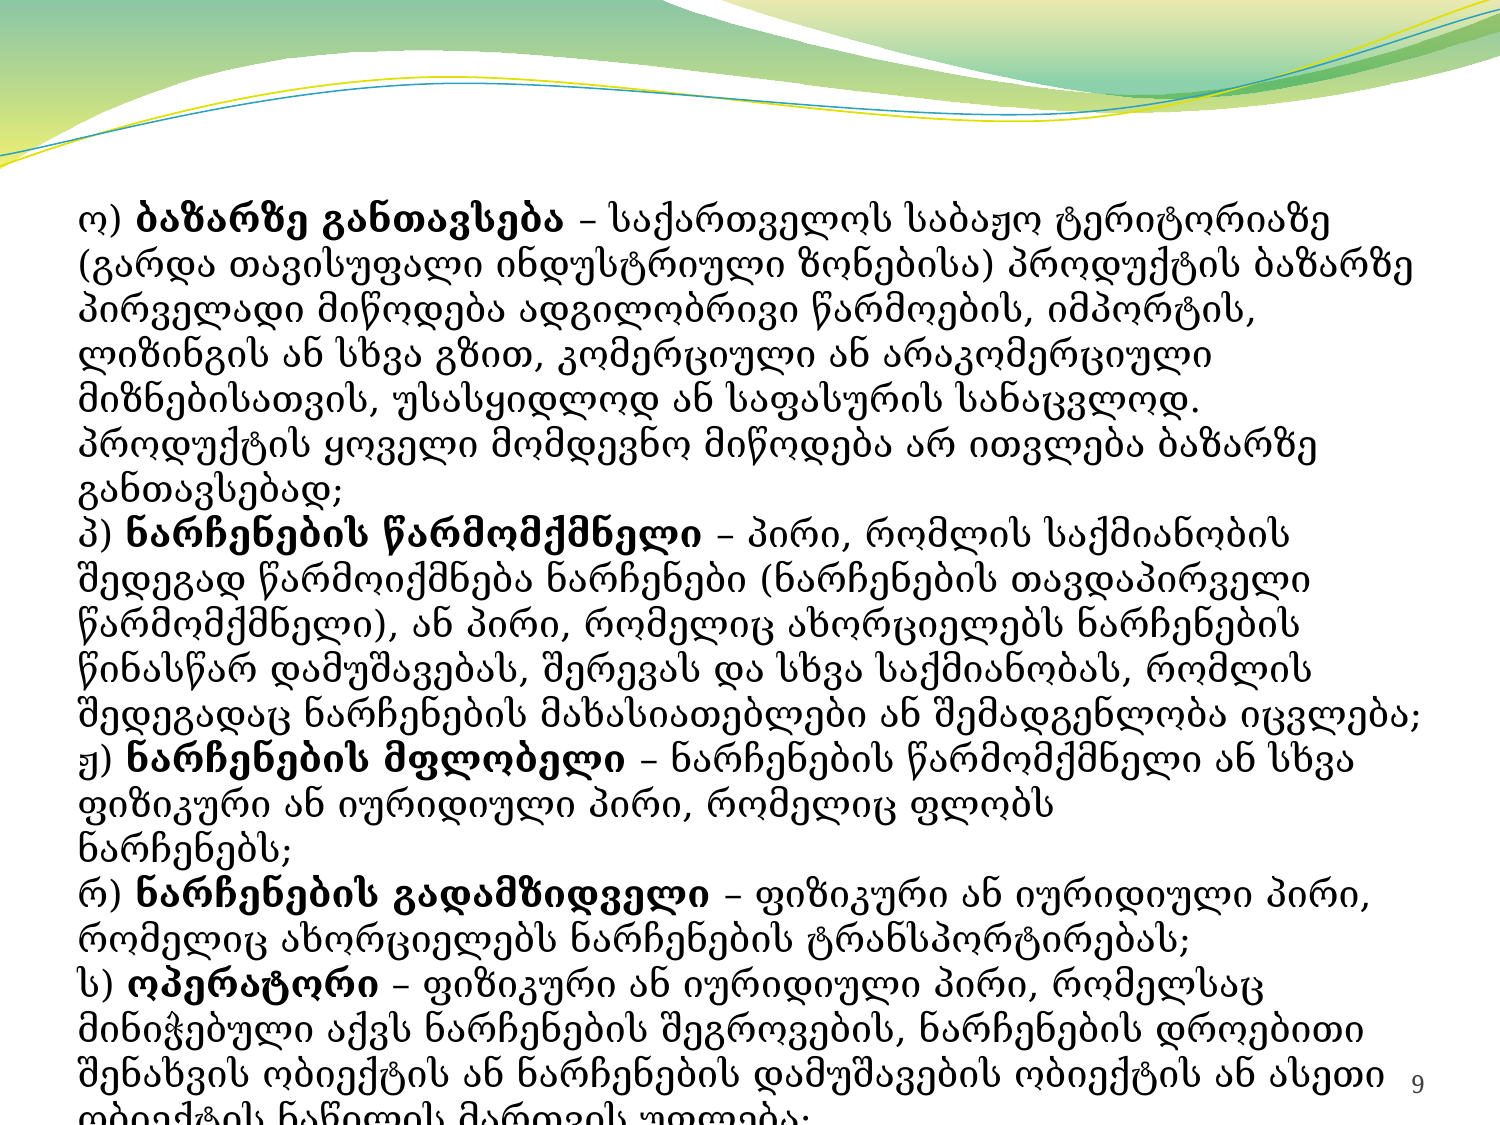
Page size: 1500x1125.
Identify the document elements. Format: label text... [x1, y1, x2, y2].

text_box ო) ბაზარზე განთავსება – საქართველოს საბაჟო ტერიტორიაზე (გარდა თავისუფალი ინდუსტრიული ზონებისა) პროდუქტის ბაზარზე პირველადი მიწოდება ადგილობრივი წარმოების, იმპორტის, ლიზინგის ან სხვა გზით, კომერციული ან არაკომერციული მიზნებისათვის, უსასყიდლოდ ან საფასურის სანაცვლოდ. პროდუქტის ყოველი მომდევნო მიწოდება არ ითვლება ბაზარზე განთავსებად; პ) ნარჩენების წარმომქმნელი – პირი, რომლის საქმიანობის შედეგად წარმოიქმნება ნარჩენები (ნარჩენების თავდაპირველი წარმომქმნელი), ან პირი, რომელიც ახორციელებს ნარჩენების წინასწარ დამუშავებას, შერევას და სხვა საქმიანობას, რომლის შედეგადაც ნარჩენების მახასიათებლები ან შემადგენლობა იცვლება; ჟ) ნარჩენების მფლობელი – ნარჩენების წარმომქმნელი ან სხვა ფიზიკური ან იურიდიული პირი, რომელიც ფლობს ნარჩენებს; რ) ნარჩენების გადამზიდველი – ფიზიკური ან იურიდიული პირი, რომელიც ახორციელებს ნარჩენების ტრანსპორტირებას; ს) ოპერატორი – ფიზიკური ან იურიდიული პირი, რომელსაც მინიჭებული აქვს ნარჩენების შეგროვების, ნარჩენების დროებითი შენახვის ობიექტის ან ნარჩენების დამუშავების ობიექტის ან ასეთი ობიექტის ნაწილის მართვის უფლება; [62, 187, 1463, 1125]
